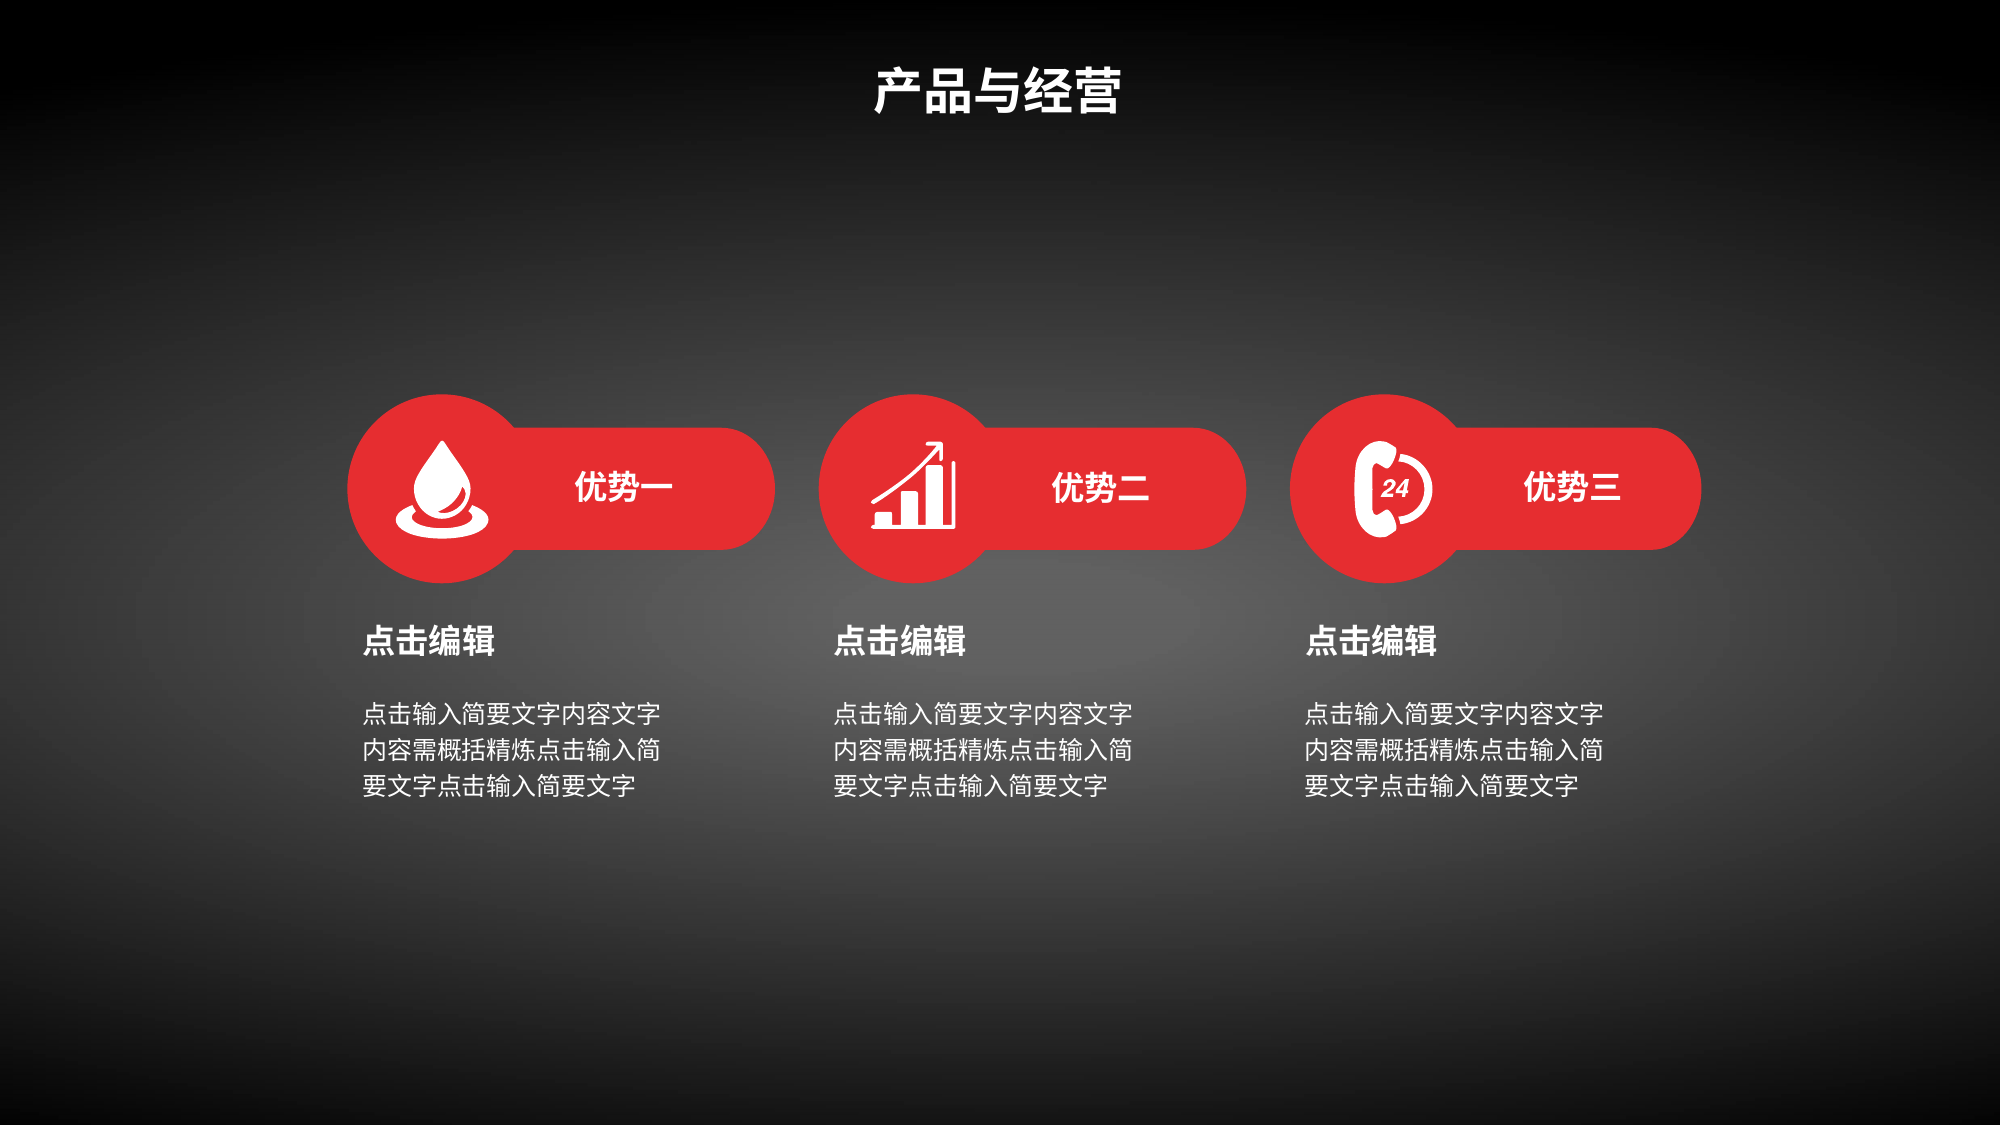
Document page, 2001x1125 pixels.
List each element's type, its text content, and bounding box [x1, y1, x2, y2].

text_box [1479, 427, 1702, 550]
text_box 点击编辑 [347, 613, 511, 668]
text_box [1289, 394, 1479, 584]
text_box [537, 427, 775, 550]
text_box 点击输入简要文字内容文字内容需概括精炼点击输入简要文字点击输入简要文字 [347, 684, 689, 808]
picture [0, 0, 2000, 1125]
text_box 点击输入简要文字内容文字内容需概括精炼点击输入简要文字点击输入简要文字 [1289, 684, 1632, 808]
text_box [347, 394, 537, 584]
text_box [818, 394, 1008, 584]
text_box 点击编辑 [818, 613, 982, 668]
text_box 点击输入简要文字内容文字内容需概括精炼点击输入简要文字点击输入简要文字 [818, 684, 1160, 808]
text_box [1008, 427, 1247, 550]
text_box 点击编辑 [1290, 613, 1453, 668]
text_box 产品与经营 [630, 52, 1366, 127]
